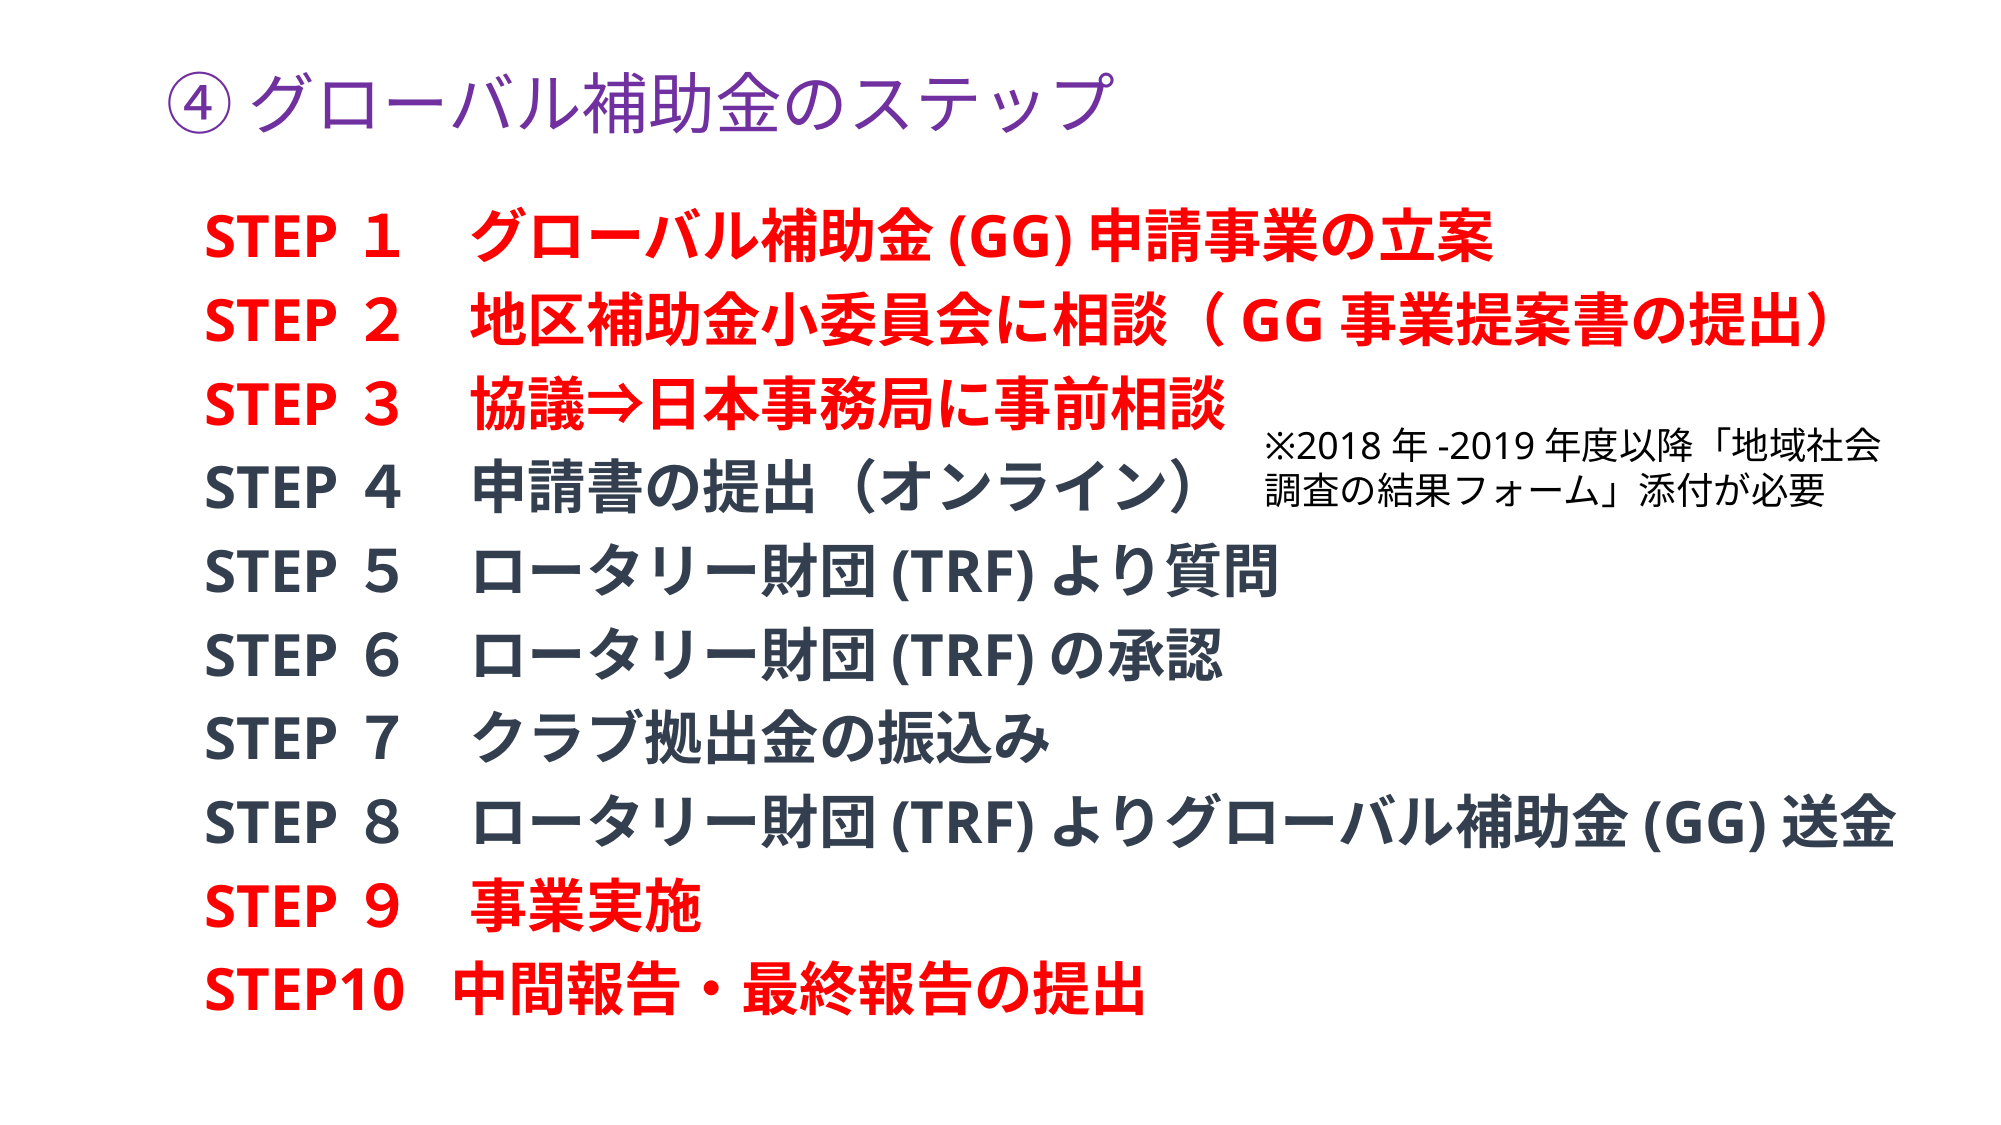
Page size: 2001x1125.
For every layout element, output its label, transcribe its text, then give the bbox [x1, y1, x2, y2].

list STEP１ グローバル補助金(GG)申請事業の立案 STEP２ 地区補助金小委員会に相談（GG事業提案書の提出） STEP３ 協議⇒日本事務局に事前相談 STEP４ 申請書の提出（オンライン） STEP５ ロータリー財団(TRF)より質問 STEP６ ロータリー財団(TRF)の承認 STEP７ クラブ拠出金の振込み STEP８ ロータリー財団(TRF)よりグローバル補助金(GG)送金 STEP９ 事業実施 STEP10 中間報告・最終報告の提出 [189, 199, 1945, 1040]
title ➃グローバル補助金のステップ [151, 43, 1877, 171]
text_box ※2018年-2019年度以降「地域社会調査の結果フォーム」添付が必要 [1249, 414, 1923, 520]
